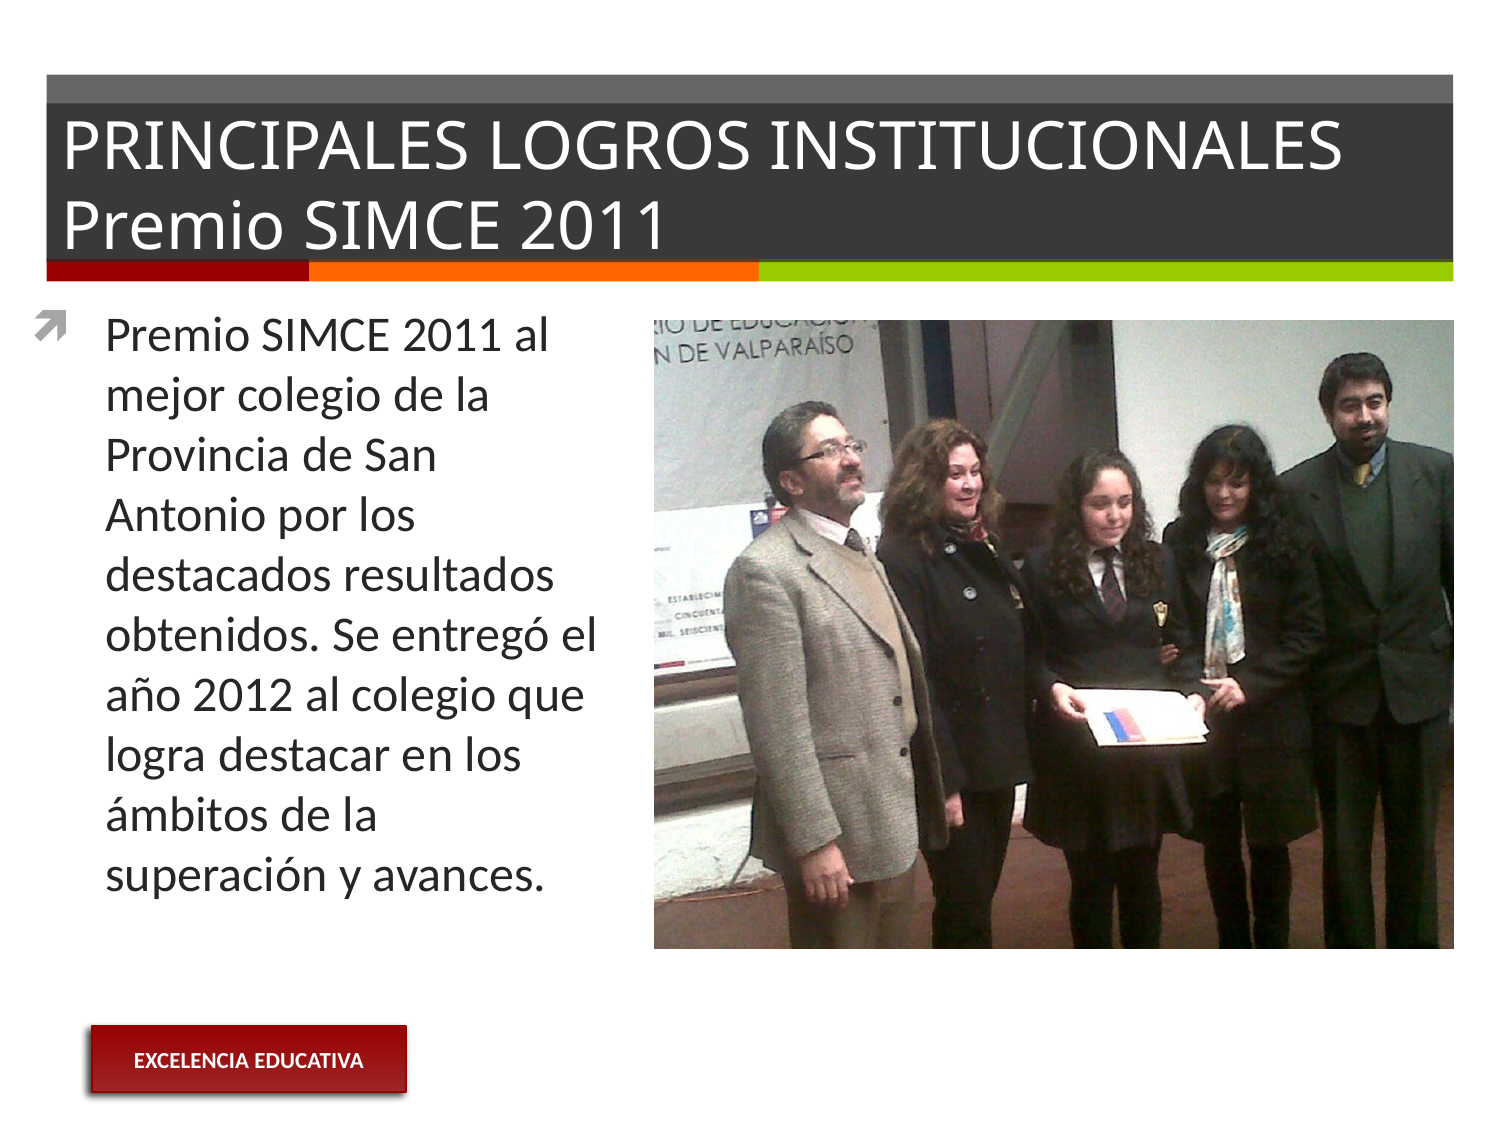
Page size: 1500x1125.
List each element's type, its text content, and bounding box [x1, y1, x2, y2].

text_box EXCELENCIA EDUCATIVA [91, 1025, 407, 1093]
list Premio SIMCE 2011 al mejor colegio de la Provincia de San Antonio por los destacados resultados obtenidos. Se entregó el año 2012 al colegio que logra destacar en los ámbitos de la superación y avances. [15, 294, 623, 1003]
picture [653, 319, 1454, 950]
title PRINCIPALES LOGROS INSTITUCIONALES Premio SIMCE 2011 [46, 103, 1454, 263]
